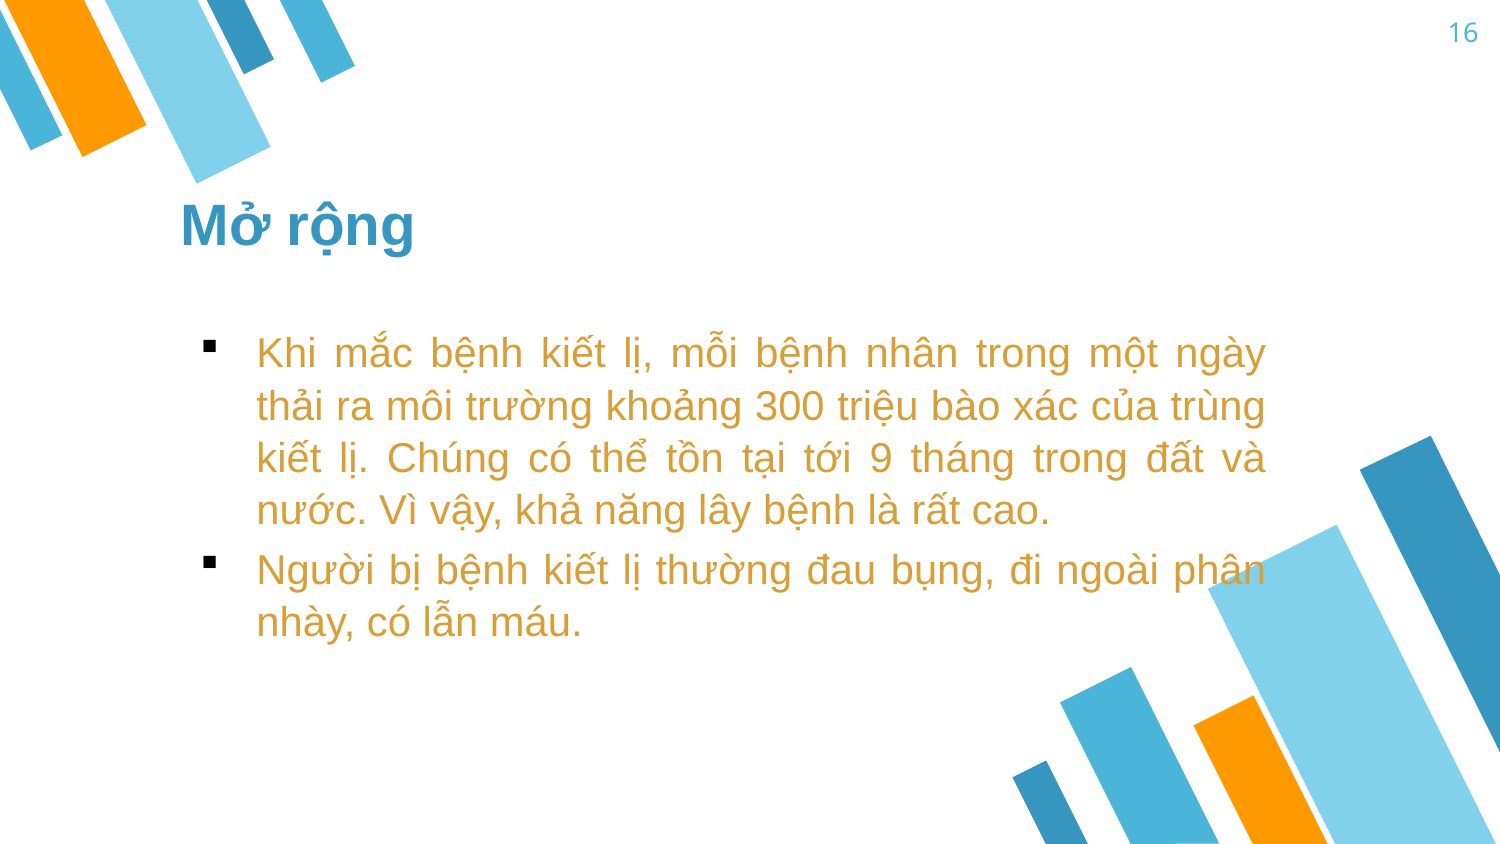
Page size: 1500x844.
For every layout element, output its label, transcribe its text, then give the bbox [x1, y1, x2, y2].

slide_number 16 [1403, 0, 1494, 65]
title Mở rộng [165, 188, 1111, 273]
text_box Khi mắc bệnh kiết lị, mỗi bệnh nhân trong một ngày thải ra môi trường khoảng 300 triệu bào xác của trùng kiết lị. Chúng có thể tồn tại tới 9 tháng trong đất và nước. Vì vậy, khả năng lây bệnh là rất cao. Người bị bệnh kiết lị thường đau bụng, đi ngoài phân nhày, có lẫn máu. [185, 316, 1282, 653]
